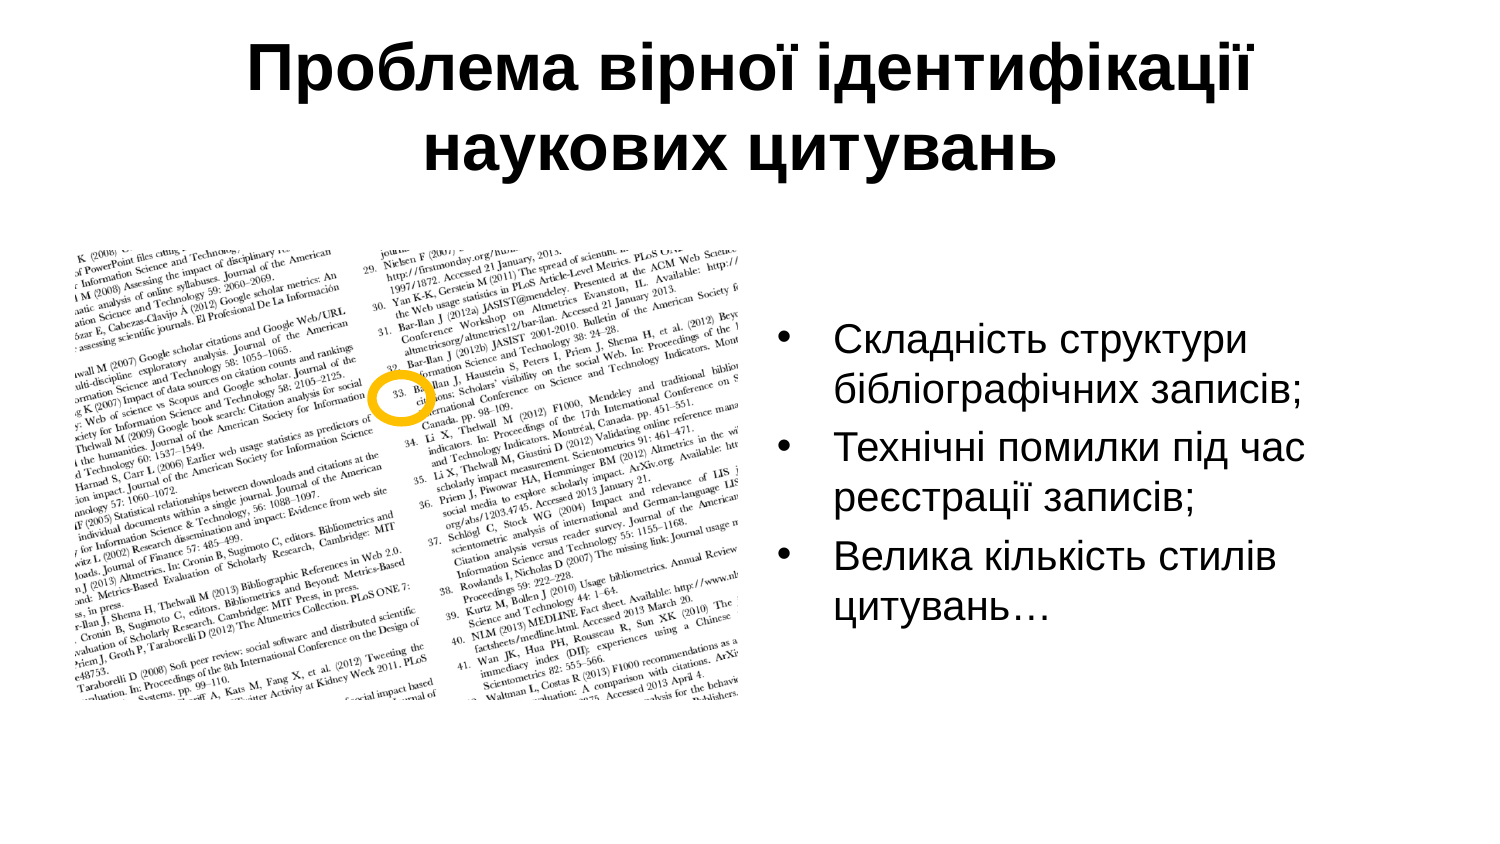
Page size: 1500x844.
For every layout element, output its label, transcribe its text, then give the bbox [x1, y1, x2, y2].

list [74, 250, 738, 700]
title Проблема вірної ідентифікації наукових цитувань [75, 33, 1425, 175]
list Складність структури бібліографічних записів; Технічні помилки під час реєстрації записів; Велика кількість стилів цитувань… [761, 303, 1425, 659]
